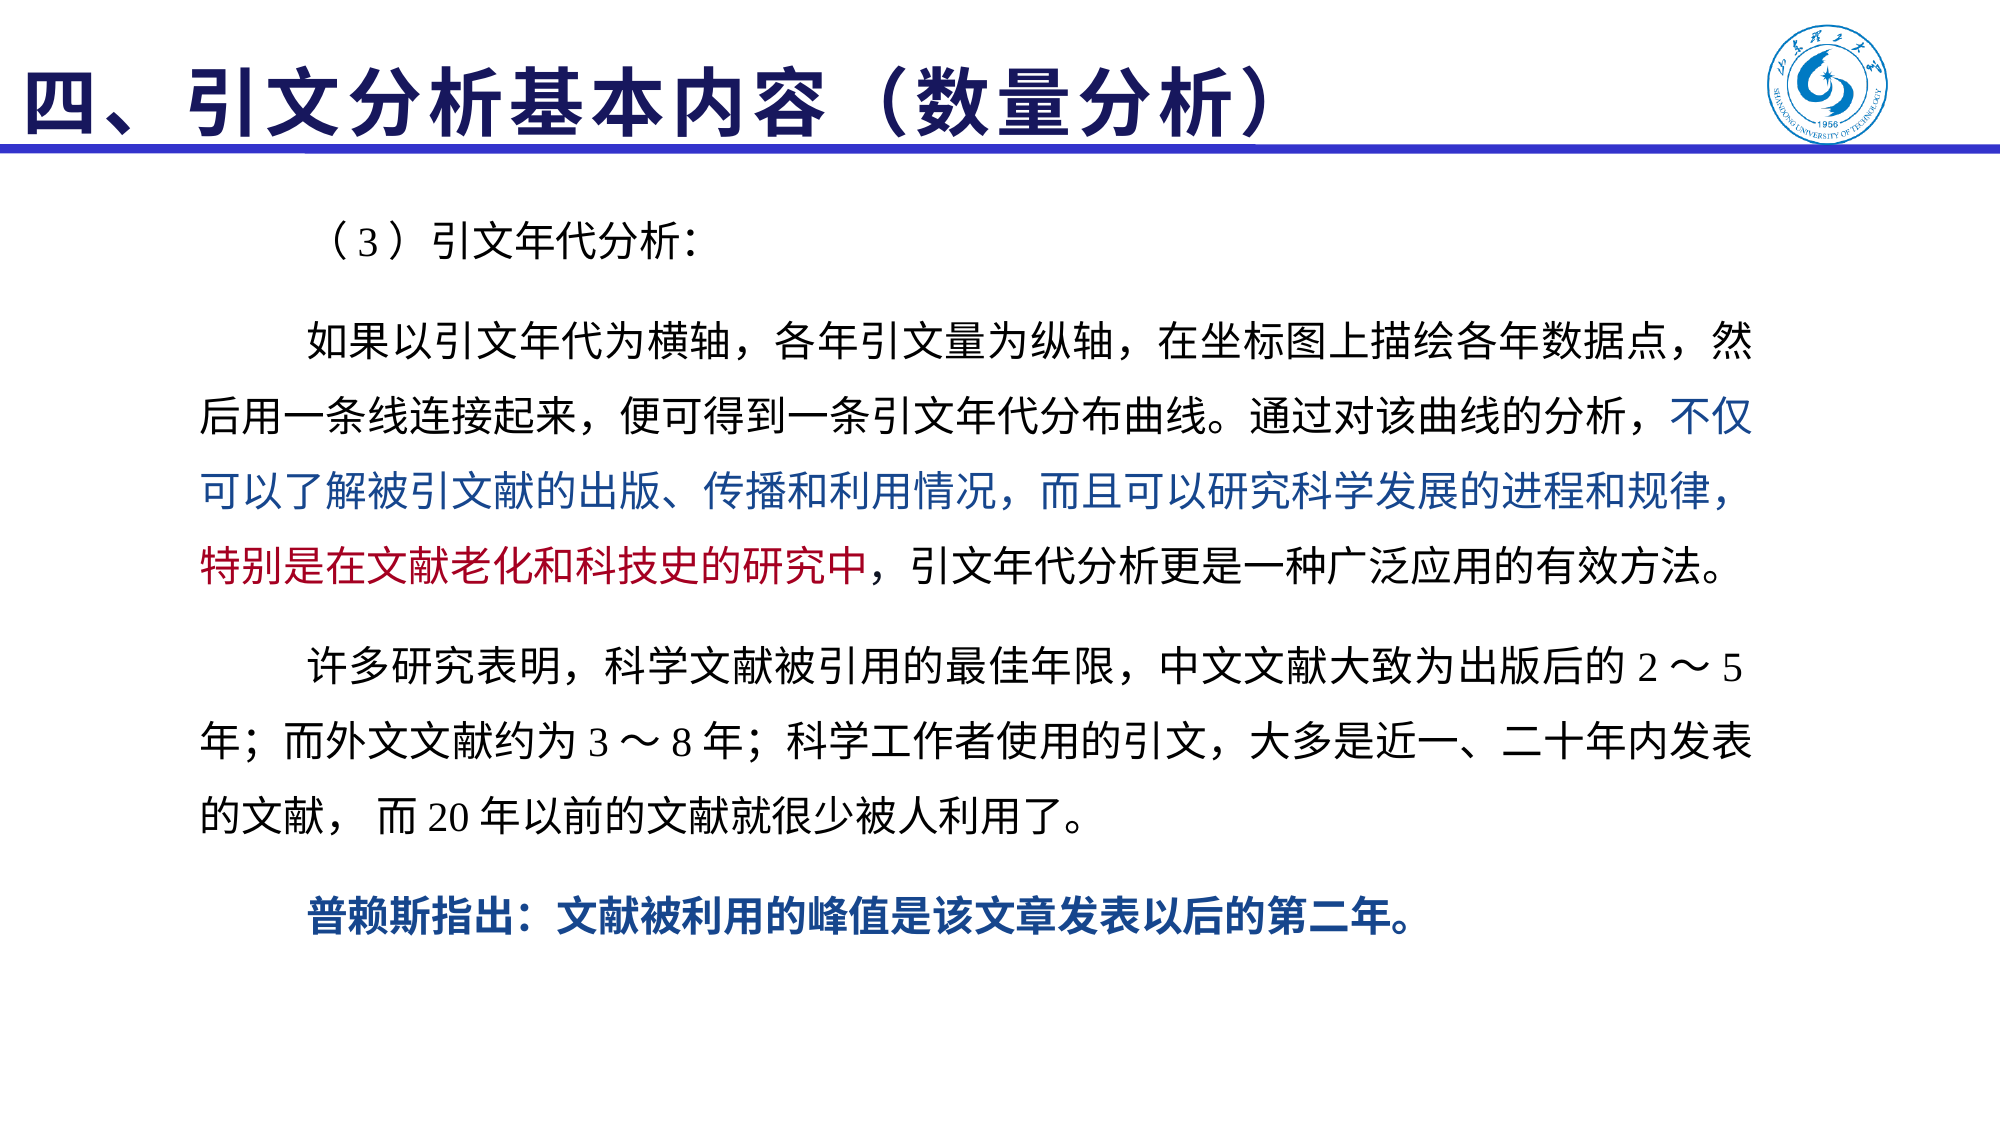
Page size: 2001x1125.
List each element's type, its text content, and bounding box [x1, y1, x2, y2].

text_box （3）引文年代分析： 如果以引文年代为横轴，各年引文量为纵轴，在坐标图上描绘各年数据点，然后用一条线连接起来，便可得到一条引文年代分布曲线。通过对该曲线的分析，不仅可以了解被引文献的出版、传播和利用情况，而且可以研究科学发展的进程和规律，特别是在文献老化和科技史的研究中，引文年代分析更是一种广泛应用的有效方法。 许多研究表明，科学文献被引用的最佳年限，中文文献大致为出版后的2～5年；而外文文献约为3～8年；科学工作者使用的引文，大多是近一、二十年内发表的文献， 而20年以前的文献就很少被人利用了。 普赖斯指出：文献被利用的峰值是该文章发表以后的第二年。 [184, 182, 1768, 1099]
picture [1744, 0, 1910, 165]
title 四、引文分析基本内容（数量分析） [7, 42, 1808, 159]
